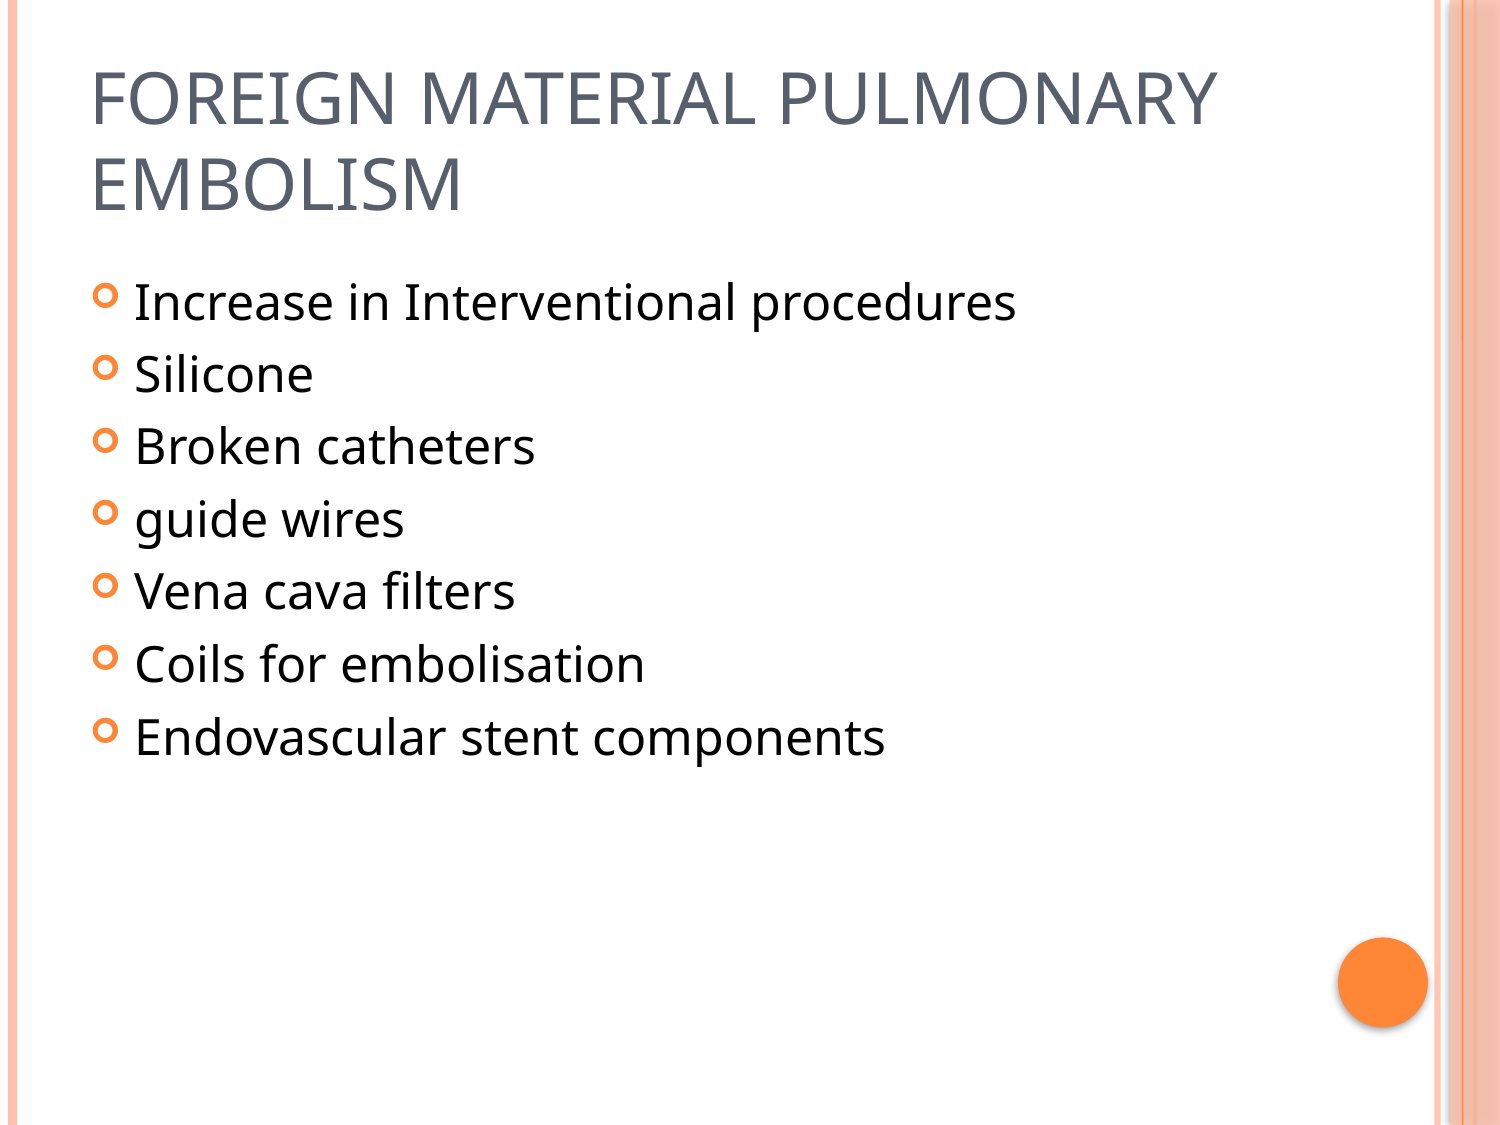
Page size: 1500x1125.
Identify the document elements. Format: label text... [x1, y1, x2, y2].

list Increase in Interventional procedures Silicone Broken catheters guide wires Vena cava filters Coils for embolisation Endovascular stent components [75, 262, 1300, 1062]
title Foreign material pulmonary embolism [75, 45, 1300, 233]
